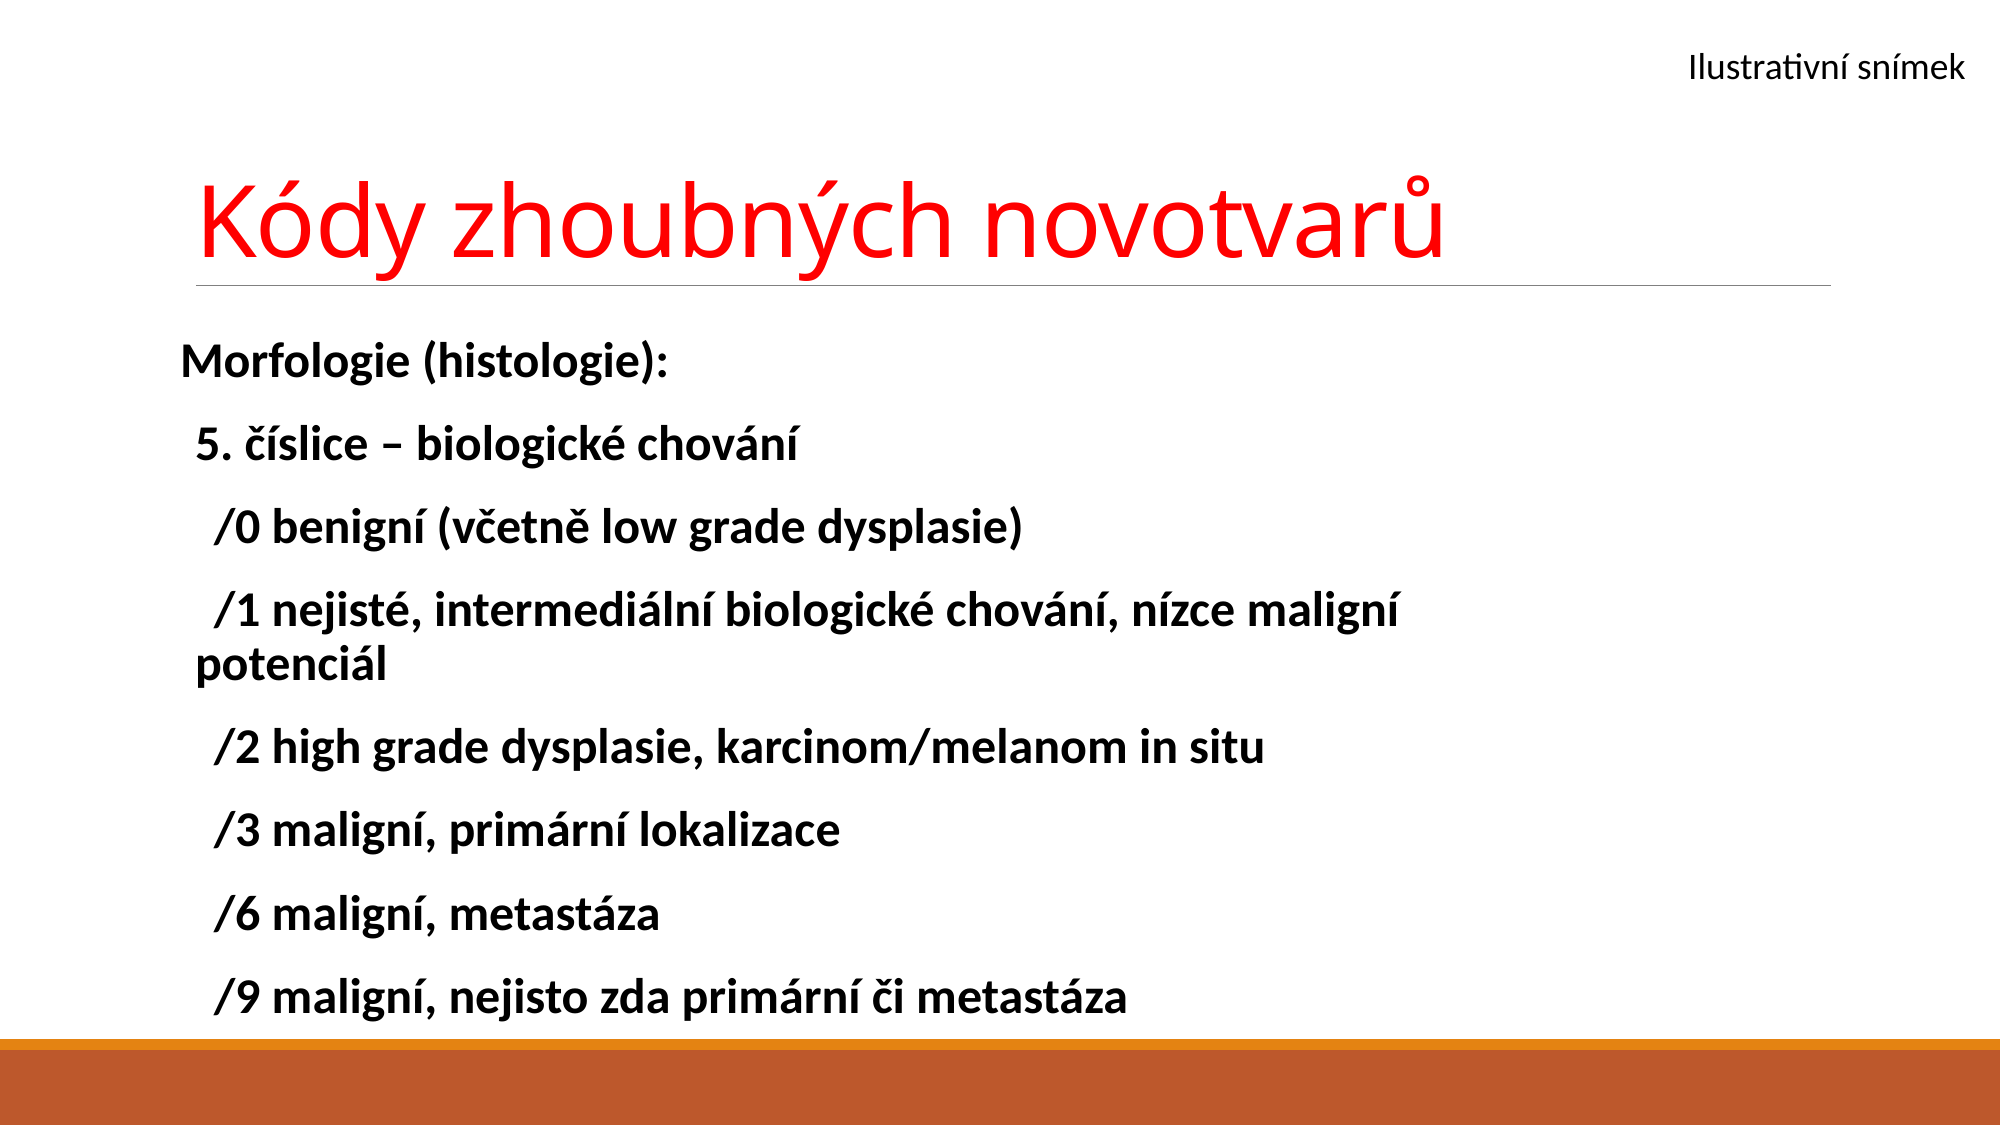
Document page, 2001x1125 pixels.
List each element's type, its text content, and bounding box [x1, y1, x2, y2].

title Kódy zhoubných novotvarů [180, 47, 1830, 285]
list Morfologie (histologie): 5. číslice – biologické chování /0 benigní (včetně low grade dysplasie) /1 nejisté, intermediální biologické chování, nízce maligní potenciál /2 high grade dysplasie, karcinom/melanom in situ /3 maligní, primární lokalizace /6 maligní, metastáza /9 maligní, nejisto zda primární či metastáza [180, 326, 1530, 1125]
text_box Ilustrativní snímek [1673, 34, 1981, 95]
